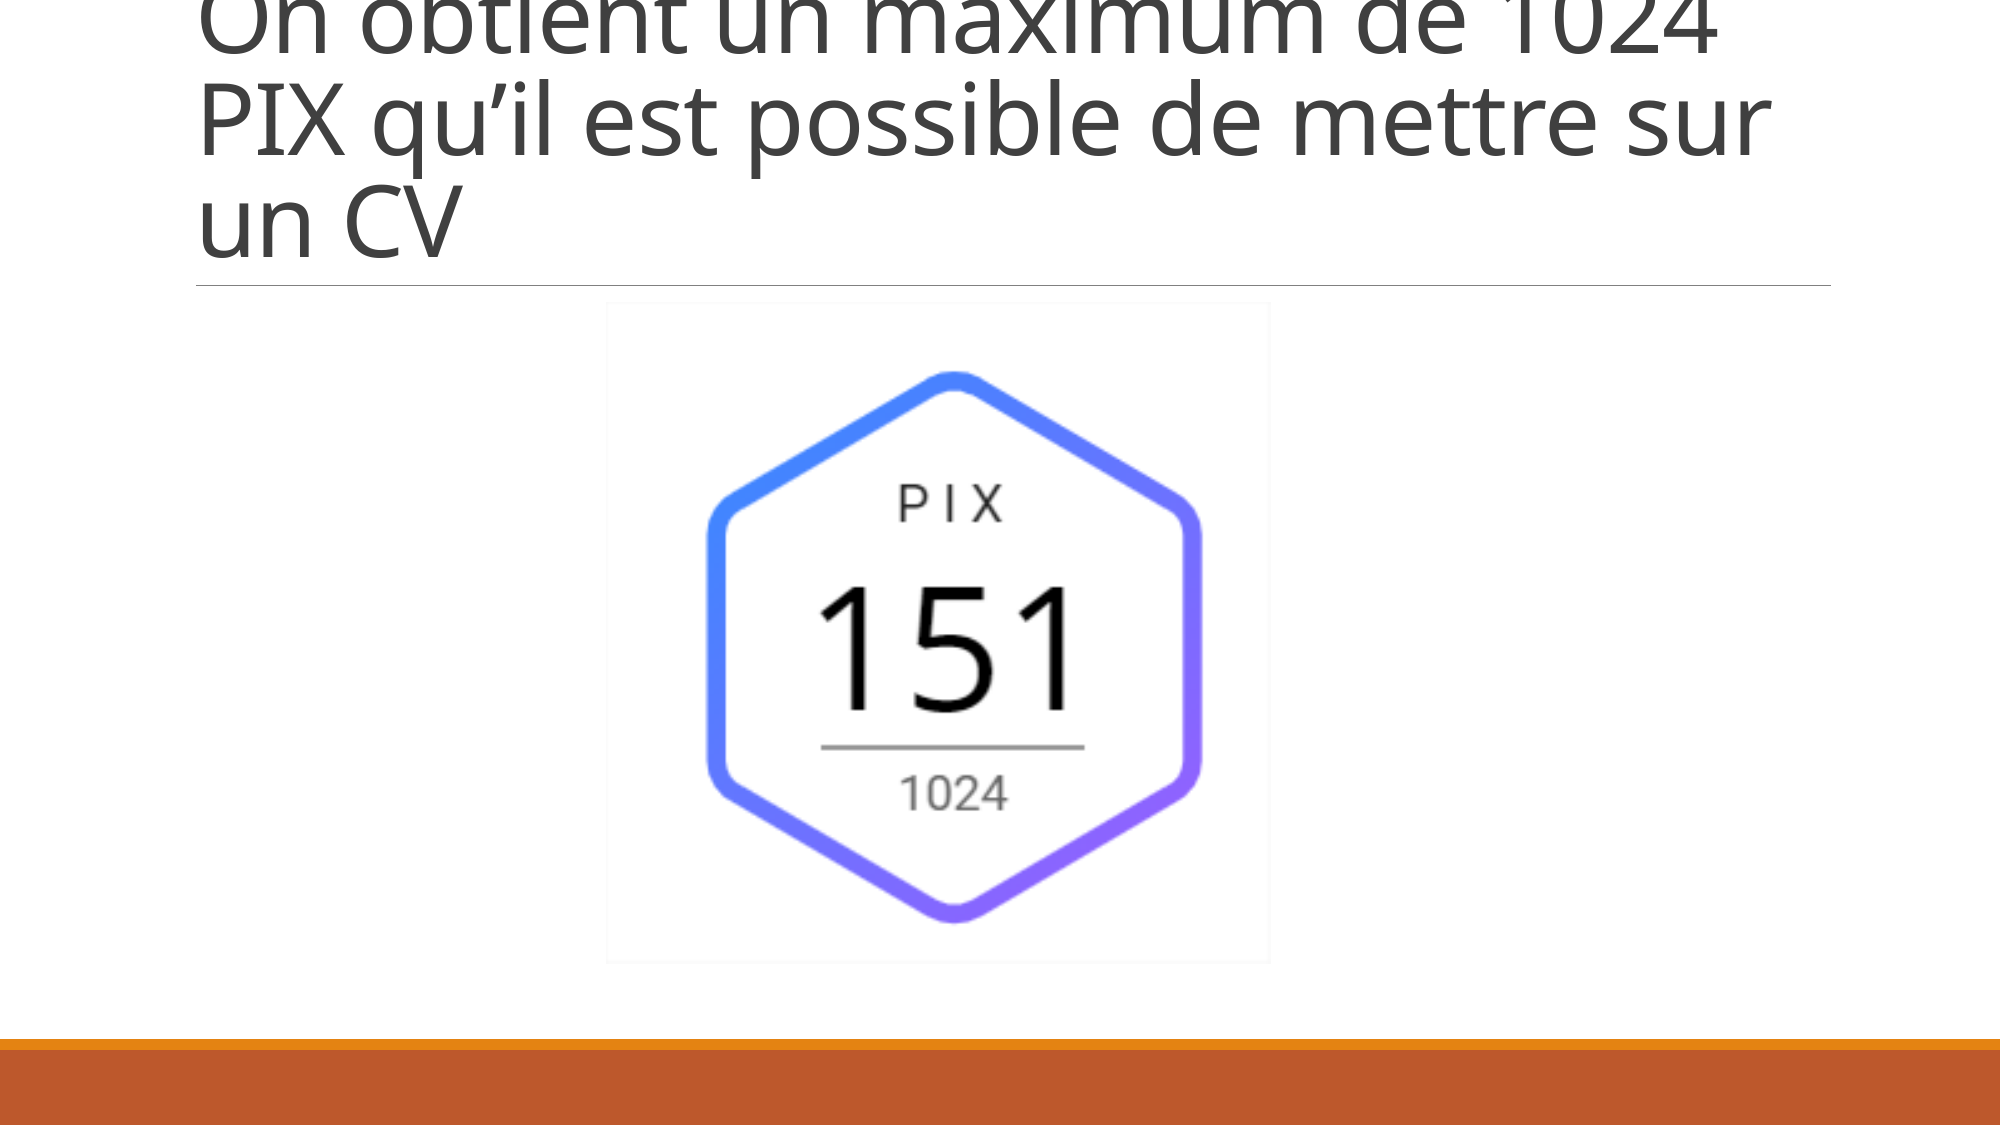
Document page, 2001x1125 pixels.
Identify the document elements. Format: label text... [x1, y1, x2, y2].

title On obtient un maximum de 1024 PIX qu’il est possible de mettre sur un CV [180, 47, 1830, 285]
picture [606, 302, 1271, 965]
